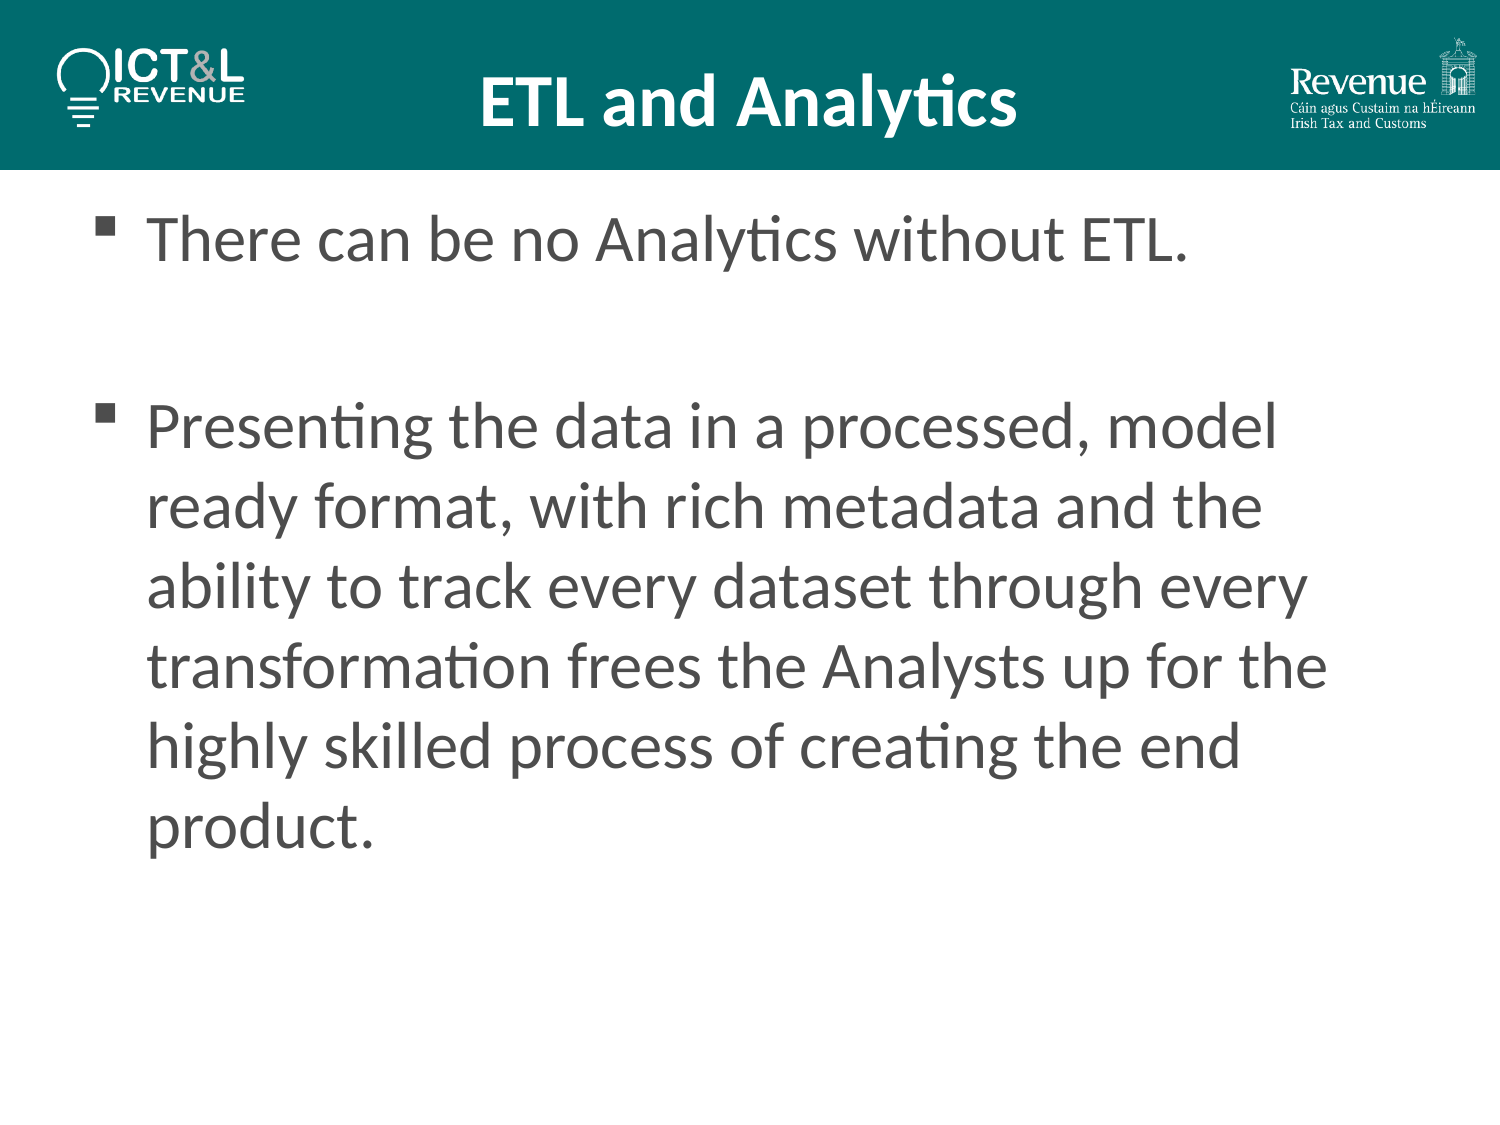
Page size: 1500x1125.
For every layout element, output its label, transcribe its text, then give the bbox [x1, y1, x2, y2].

title ETL and Analytics [277, 19, 1282, 149]
picture [49, 5, 270, 226]
picture [1282, 28, 1486, 137]
list There can be no Analytics without ETL. Presenting the data in a processed, model ready format, with rich metadata and the ability to track every dataset through every transformation frees the Analysts up for the highly skilled process of creating the end product. [75, 187, 1425, 955]
